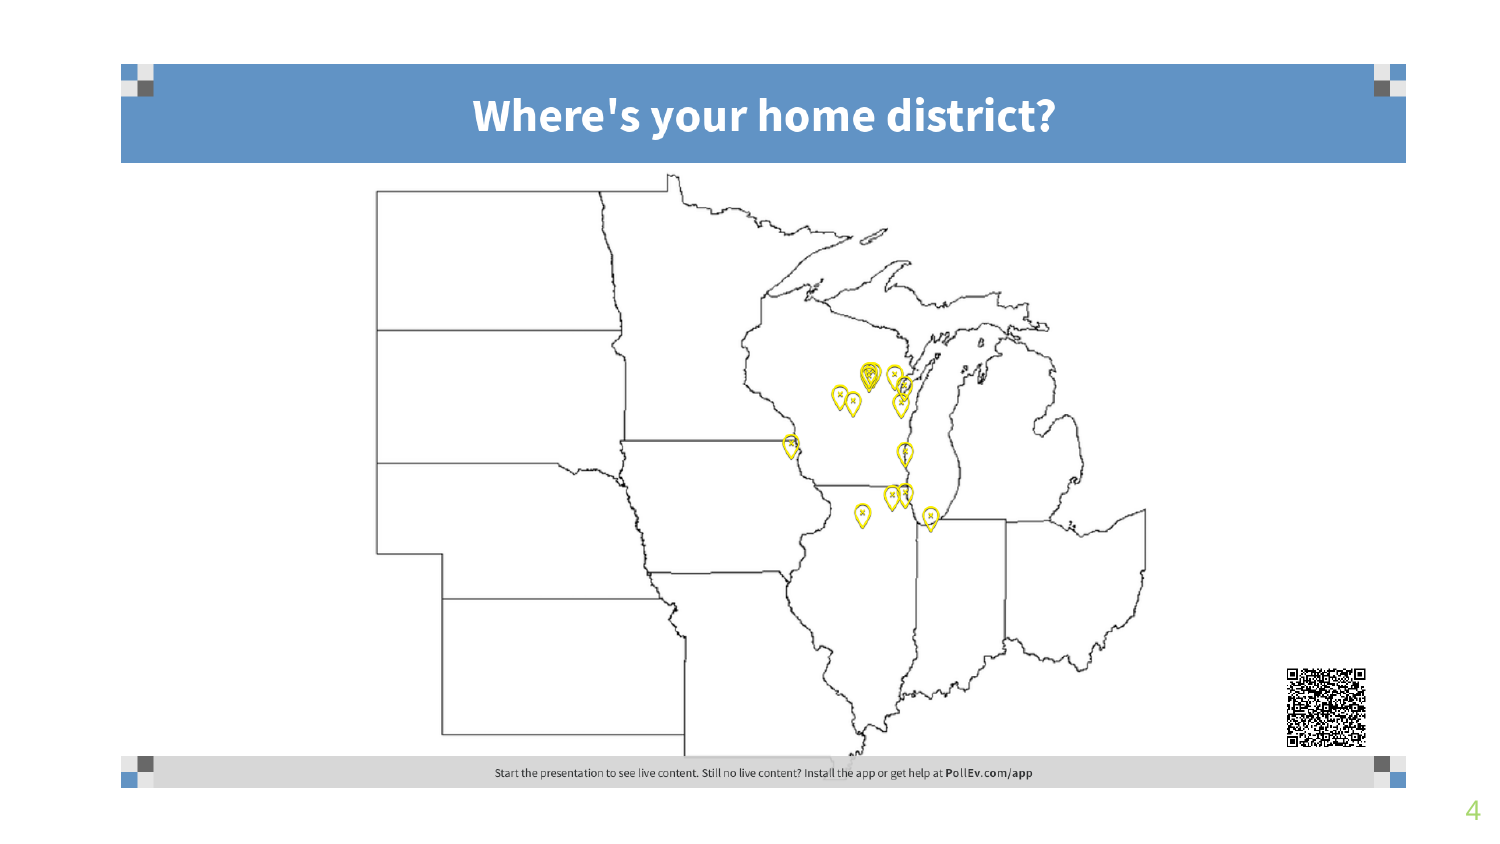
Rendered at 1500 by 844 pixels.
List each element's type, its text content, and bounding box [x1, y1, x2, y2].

picture [121, 64, 1406, 788]
slide_number ‹#› [1391, 779, 1482, 844]
